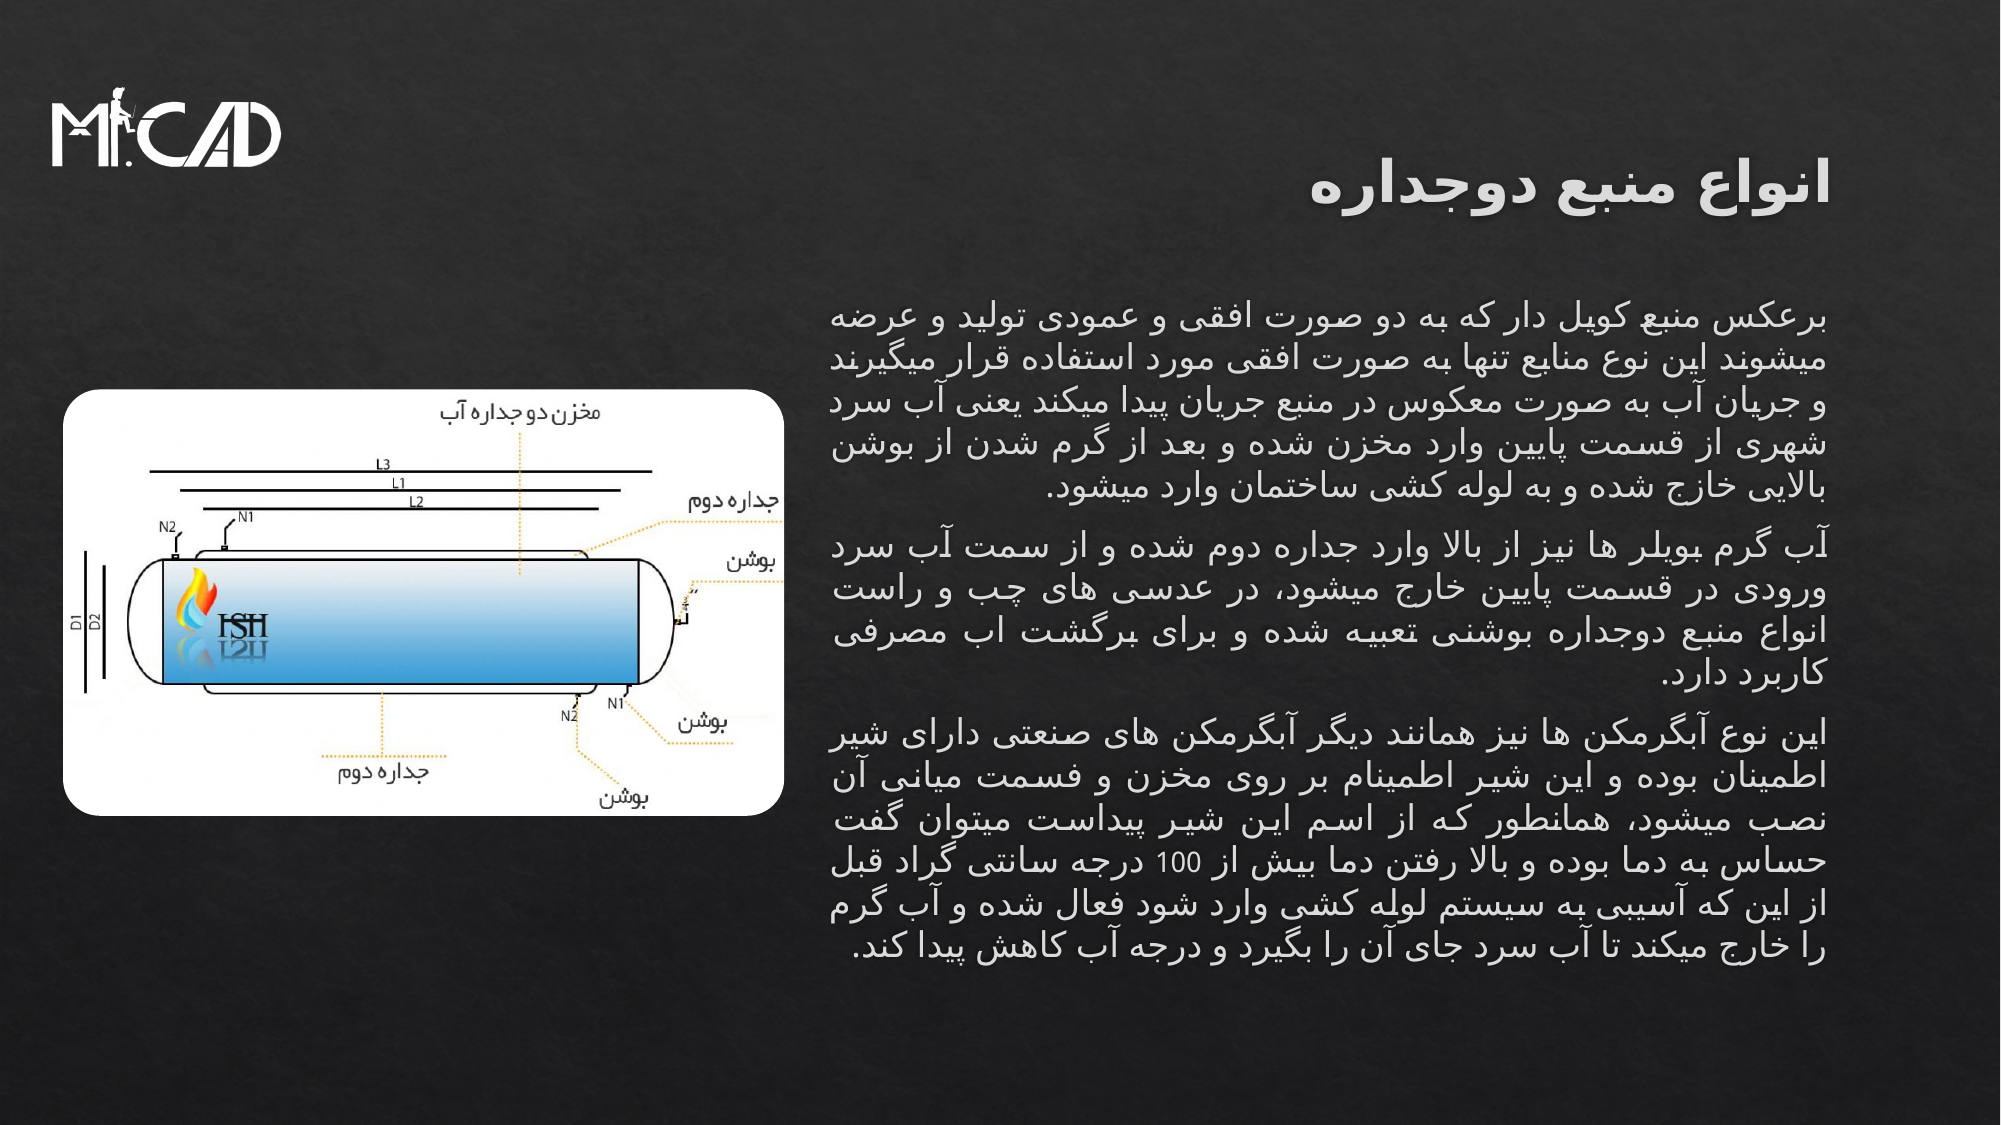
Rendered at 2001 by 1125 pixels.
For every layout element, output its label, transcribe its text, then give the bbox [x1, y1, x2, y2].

title انواع منبع دوجداره [149, 99, 1849, 260]
picture [62, 389, 785, 816]
list برعکس منبع کویل دار که به دو صورت افقی و عمودی تولید و عرضه میشوند این نوع منابع تنها به صورت افقی مورد استفاده قرار میگیرند و جریان آب به صورت معکوس در منبع جریان پیدا میکند یعنی آب سرد شهری از قسمت پایین وارد مخزن شده و بعد از گرم شدن از بوشن بالایی خازج شده و به لوله کشی ساختمان وارد میشود. آب گرم بویلر ها نیز از بالا وارد جداره دوم شده و از سمت آب سرد ورودی در قسمت پایین خارج میشود، در عدسی های چب و راست انواع منبع دوجداره بوشنی تعبیه شده و برای برگشت اب مصرفی کاربرد دارد. این نوع آبگرمکن ها نیز همانند دیگر آبگرمکن های صنعتی دارای شیر اطمینان بوده و این شیر اطمینام بر روی مخزن و فسمت میانی آن نصب میشود، همانطور که از اسم این شیر پیداست میتوان گفت حساس به دما بوده و بالا رفتن دما بیش از 100 درجه سانتی گراد قبل از این که آسیبی به سیستم لوله کشی وارد شود فعال شده و آب گرم را خارج میکند تا آب سرد جای آن را بگیرد و درجه آب کاهش پیدا کند. [813, 284, 1849, 1037]
picture [30, 17, 304, 239]
